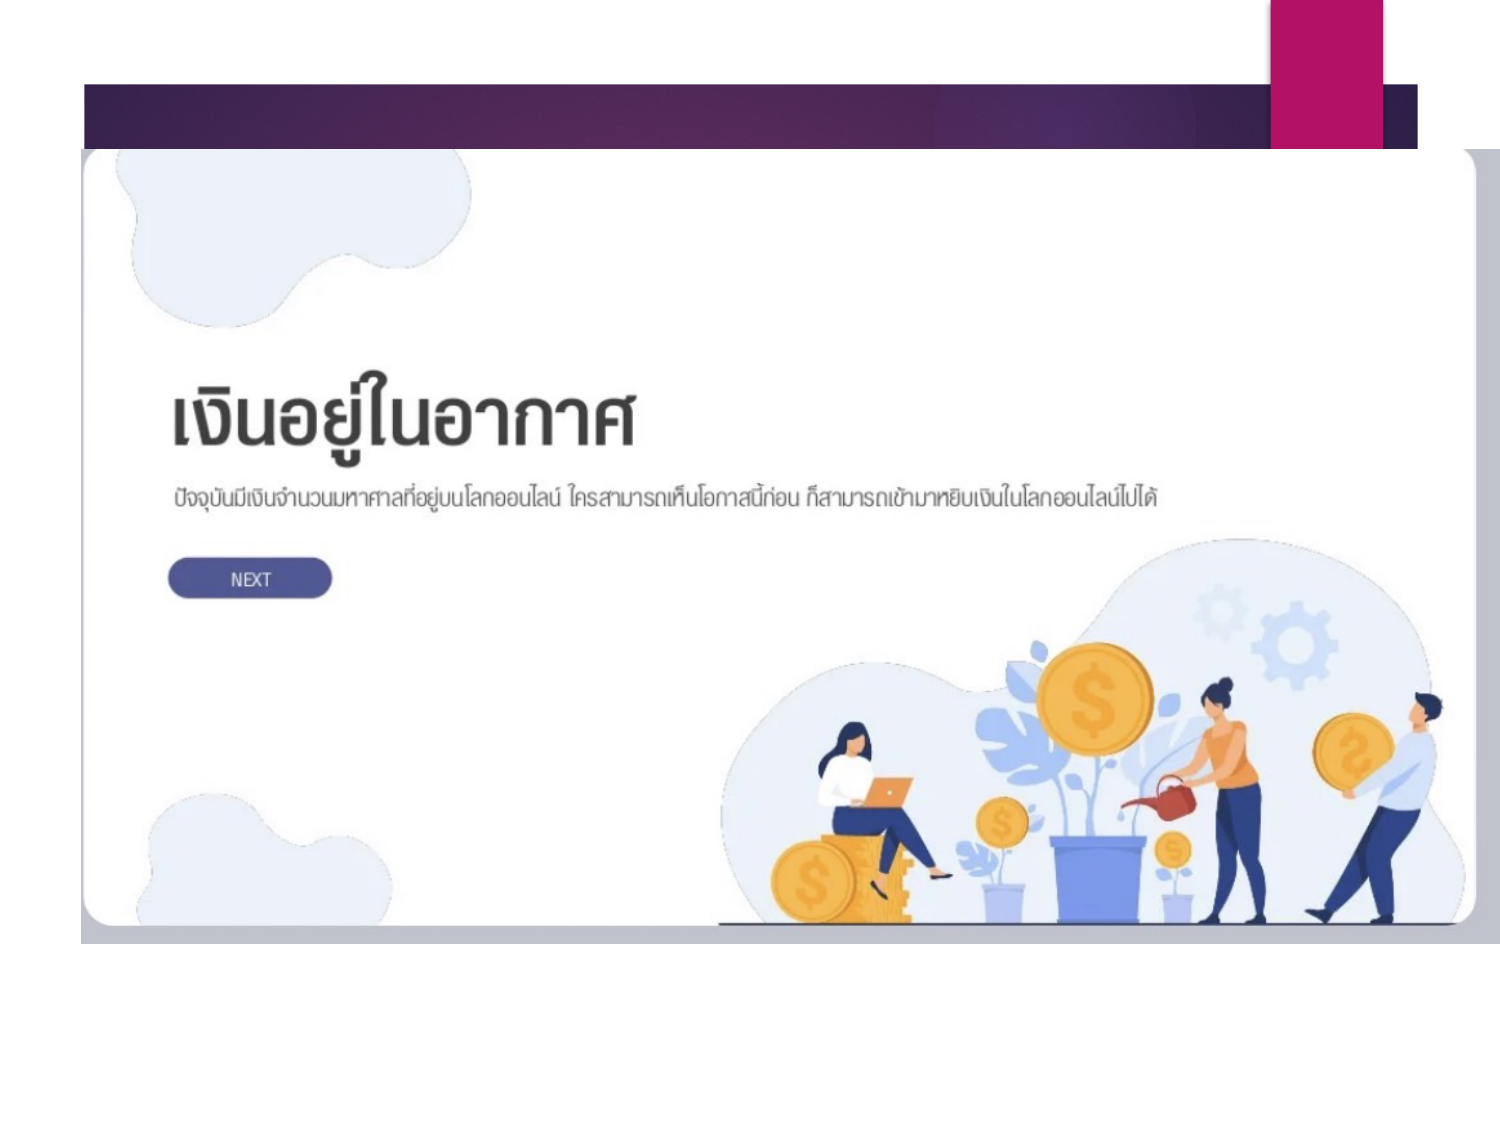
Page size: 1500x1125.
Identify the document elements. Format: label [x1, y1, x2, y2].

picture [81, 149, 1500, 944]
